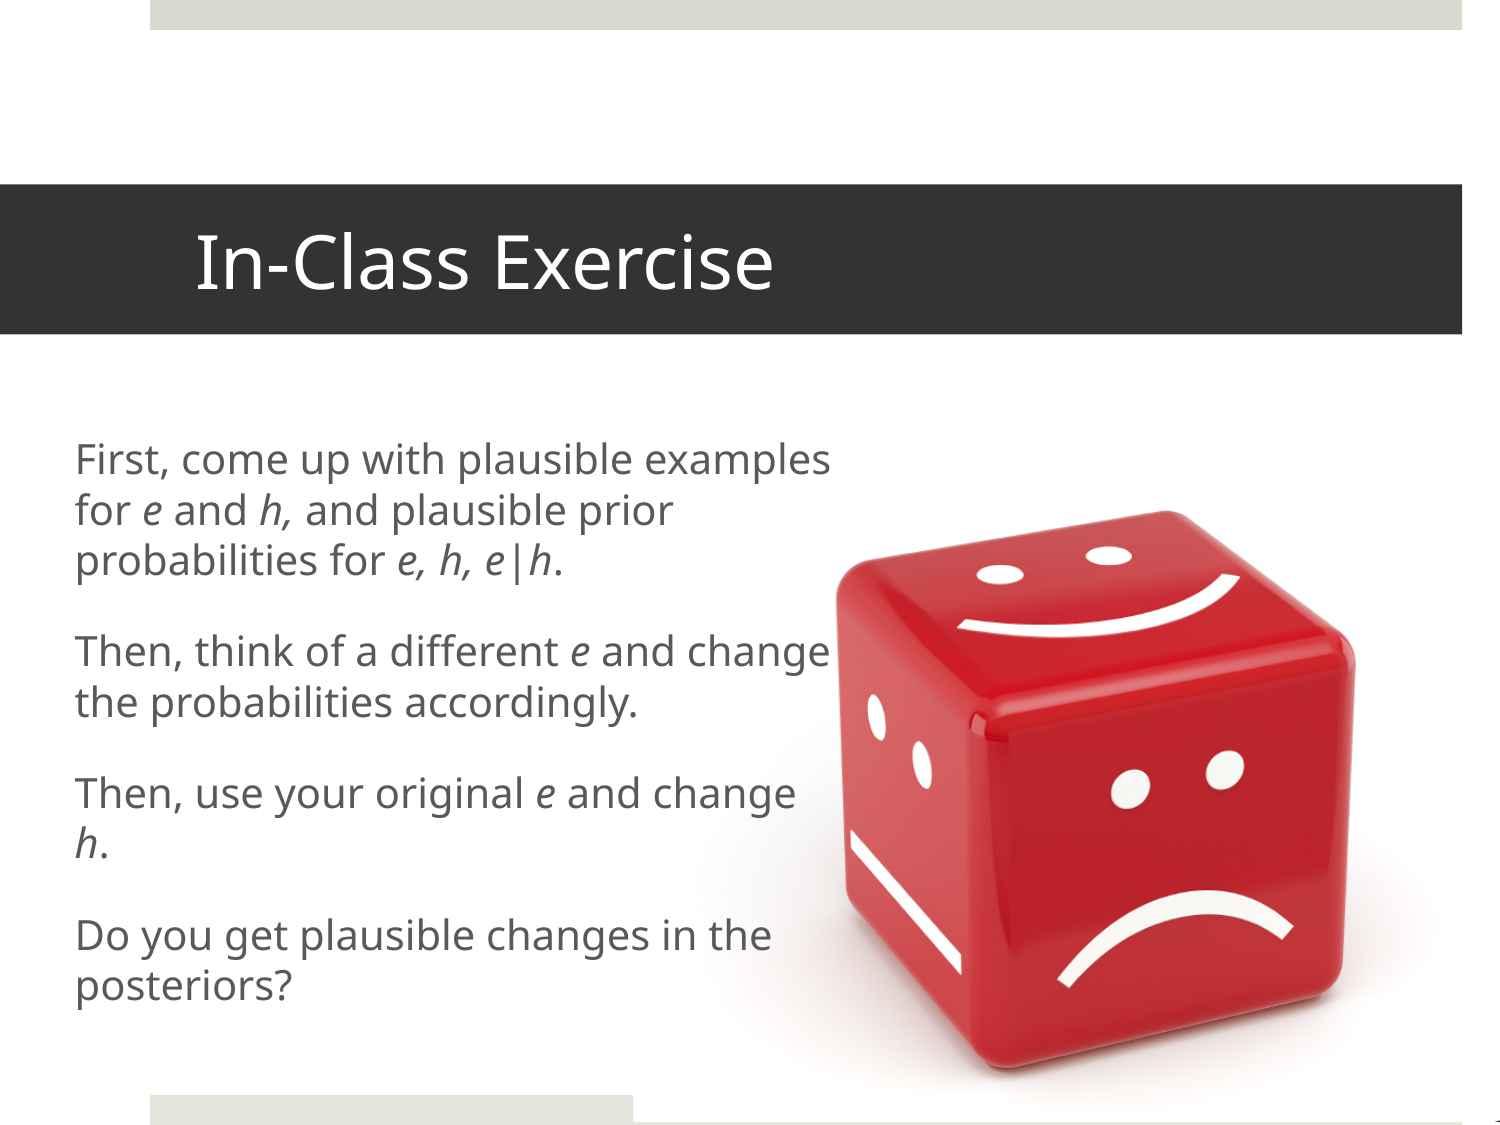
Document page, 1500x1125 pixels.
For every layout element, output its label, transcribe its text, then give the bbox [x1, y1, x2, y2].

list First, come up with plausible examples for e and h, and plausible prior probabilities for e, h, e|h. Then, think of a different e and change the probabilities accordingly. Then, use your original e and change h. Do you get plausible changes in the posteriors? [59, 425, 849, 1028]
picture [632, 473, 1500, 1123]
title In-Class Exercise [0, 184, 1463, 335]
